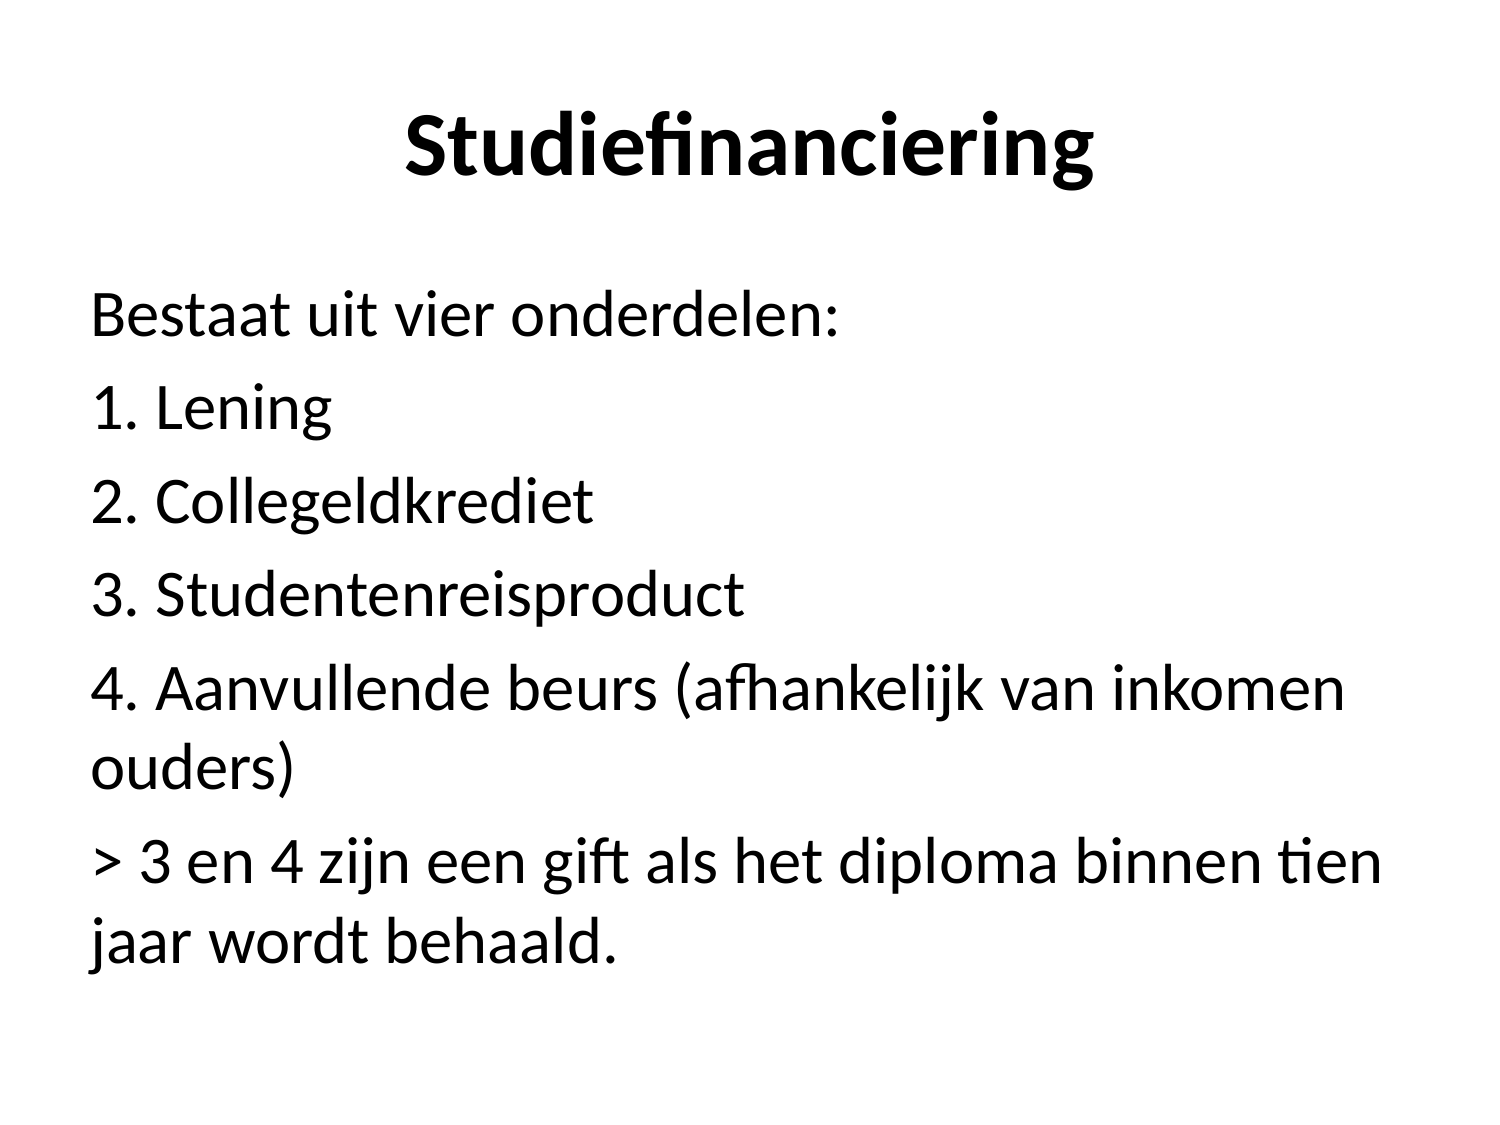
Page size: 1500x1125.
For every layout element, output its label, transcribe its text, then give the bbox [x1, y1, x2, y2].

title Studiefinanciering [75, 45, 1425, 233]
list Bestaat uit vier onderdelen: 1. Lening 2. Collegeldkrediet 3. Studentenreisproduct 4. Aanvullende beurs (afhankelijk van inkomen ouders) > 3 en 4 zijn een gift als het diploma binnen tien jaar wordt behaald. [75, 262, 1425, 1005]
